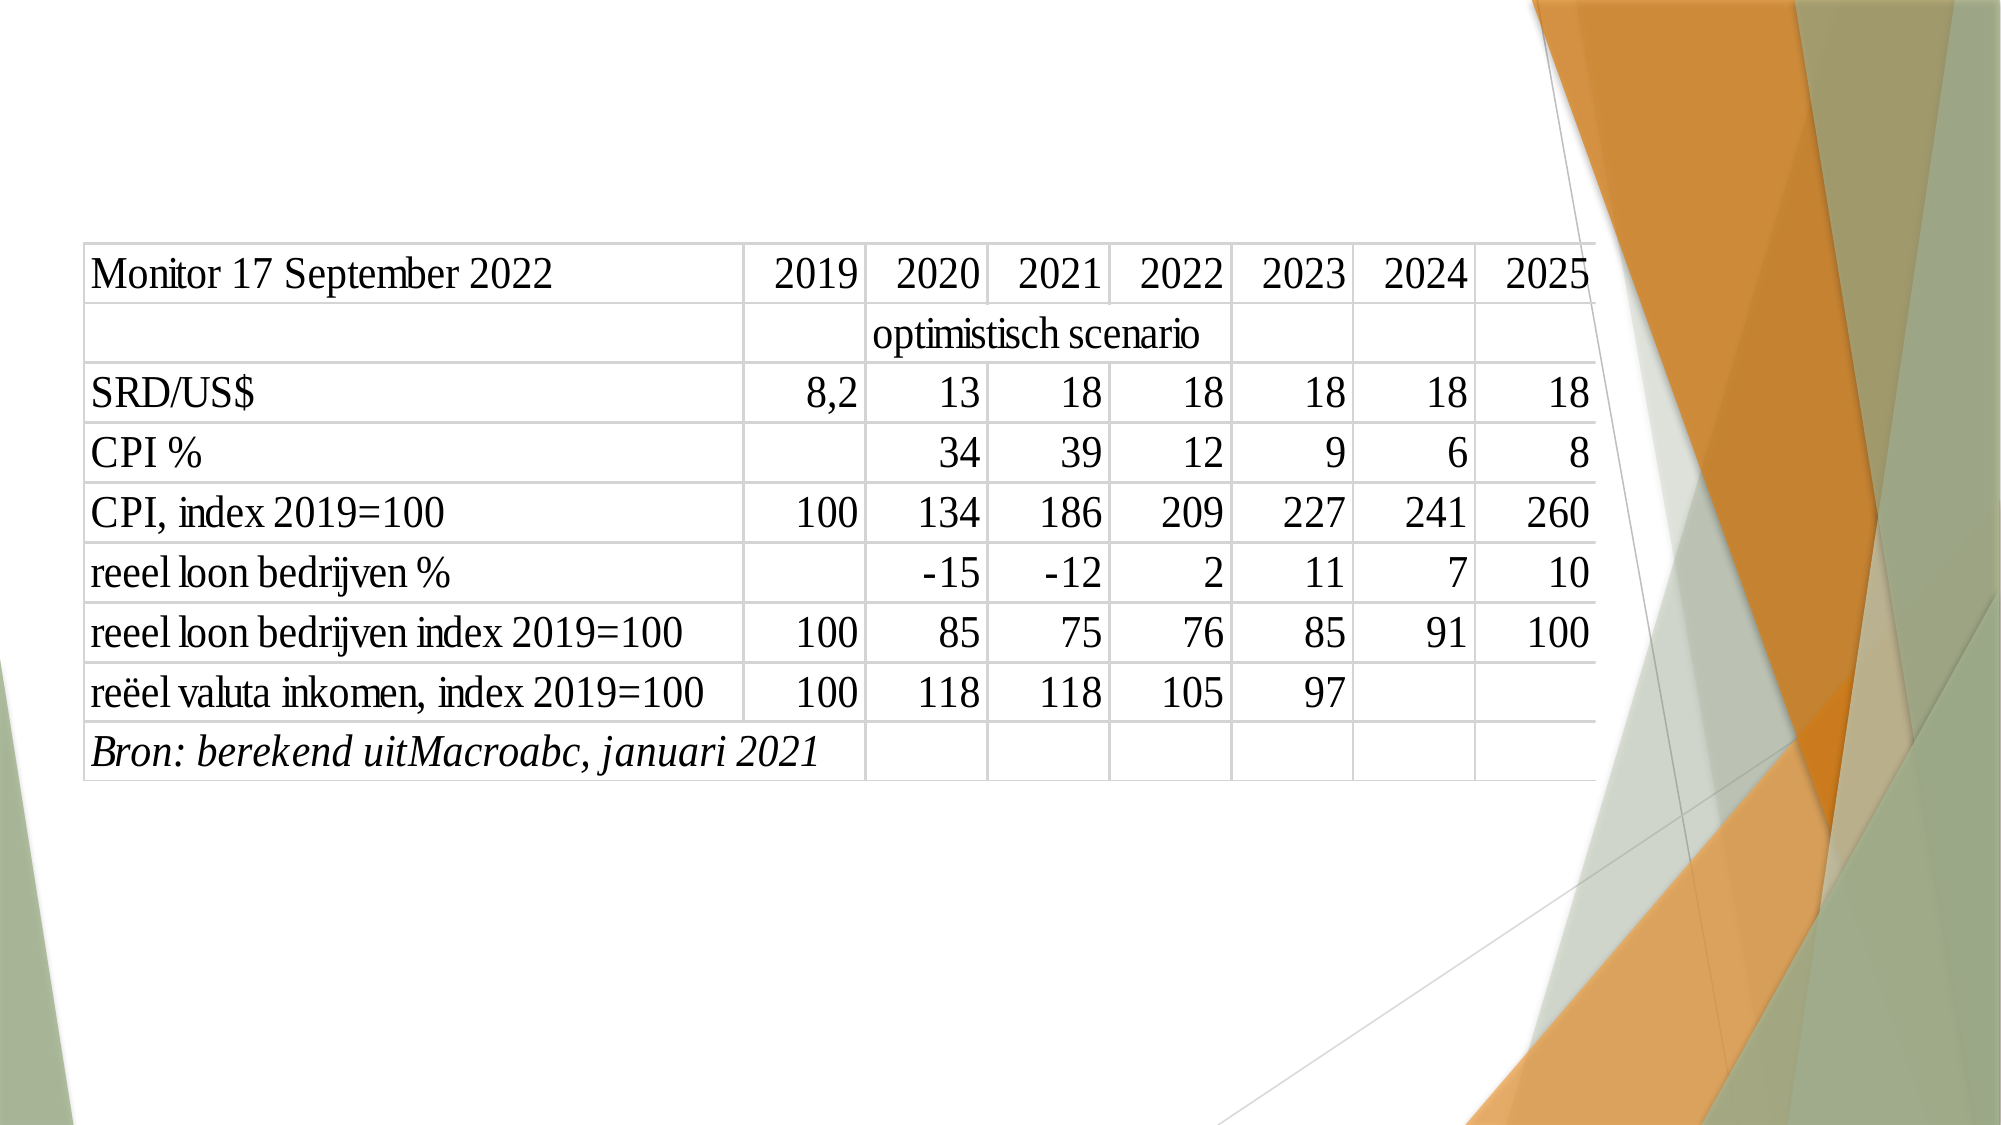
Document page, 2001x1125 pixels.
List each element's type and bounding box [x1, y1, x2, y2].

list [82, 241, 1599, 784]
